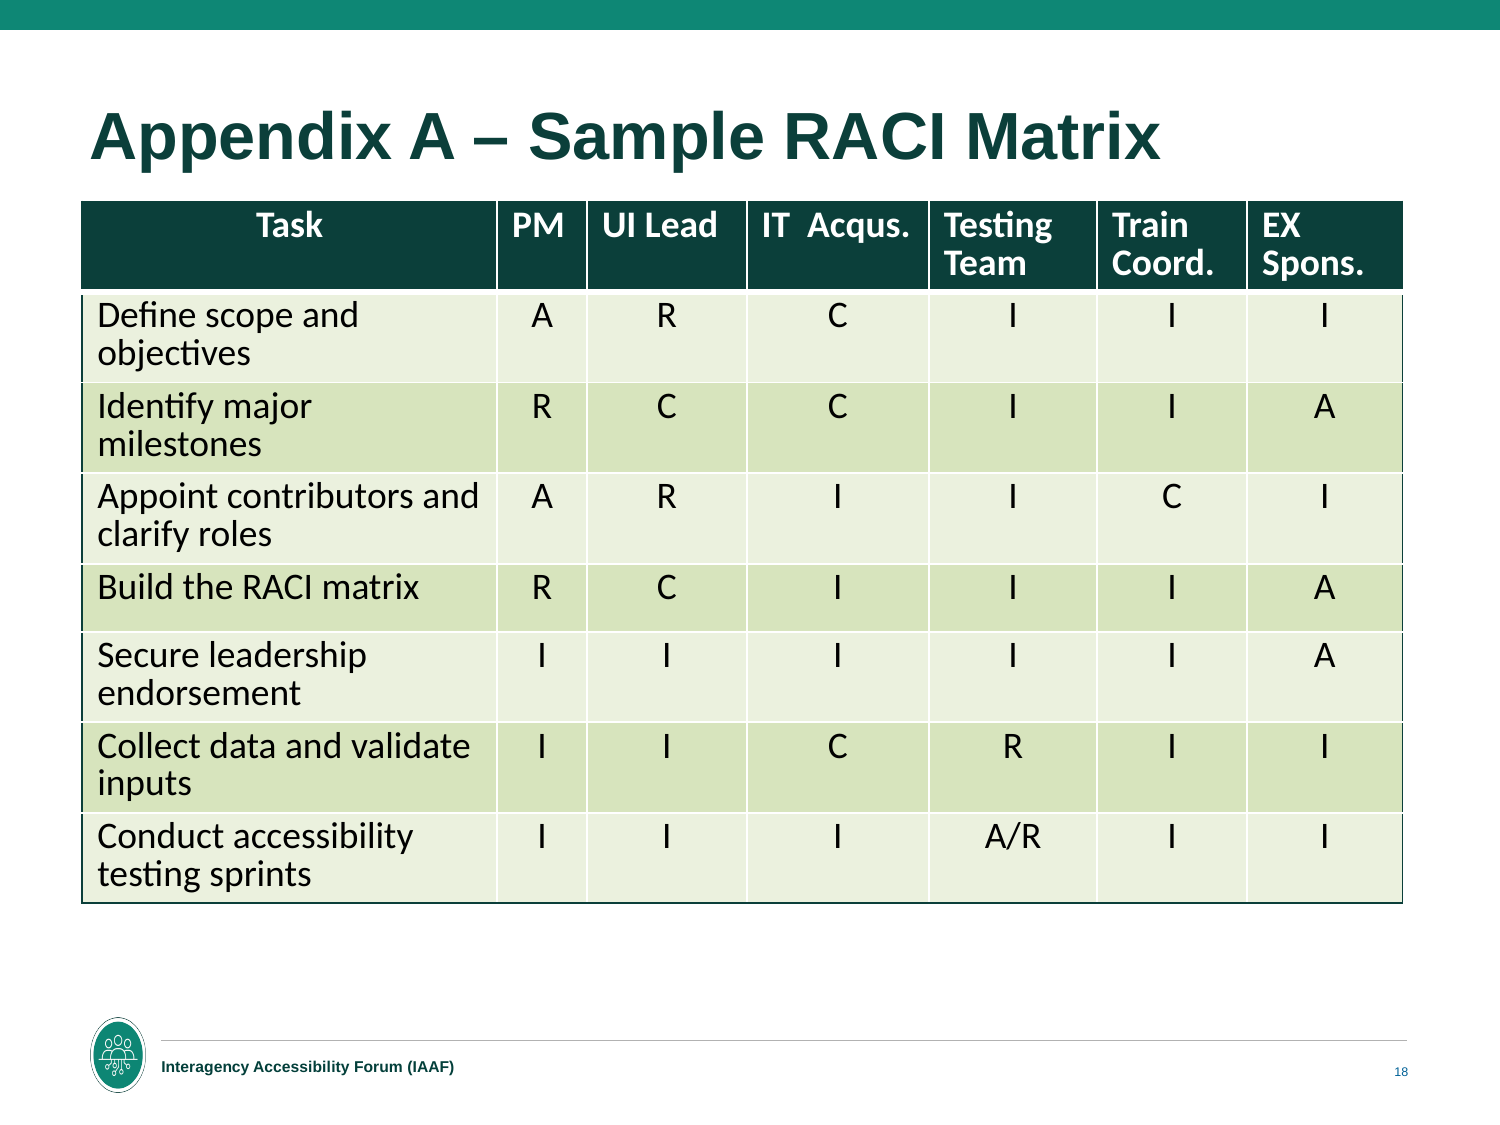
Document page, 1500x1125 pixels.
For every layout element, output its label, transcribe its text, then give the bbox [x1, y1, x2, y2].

table_cell I [1098, 383, 1246, 472]
table_cell Conduct accessibility testing sprints [83, 814, 496, 902]
table_cell A [1248, 633, 1402, 721]
table_cell A [498, 295, 586, 382]
table_cell A [1248, 383, 1402, 472]
table_header Train Coord. [1098, 202, 1246, 289]
title Appendix A – Sample RACI Matrix [89, 94, 1409, 175]
table_cell R [588, 474, 746, 563]
table_cell Appoint contributors and clarify roles [83, 474, 496, 563]
table_cell I [1248, 723, 1402, 812]
table_cell C [588, 565, 746, 631]
table_header UI Lead [588, 202, 746, 289]
table_header EX Spons. [1248, 202, 1402, 289]
table_cell I [748, 814, 928, 902]
table_cell Collect data and validate inputs [83, 723, 496, 812]
table_cell I [930, 565, 1096, 631]
table_cell C [748, 383, 928, 472]
table_header Testing Team [930, 202, 1096, 289]
table_cell I [1098, 295, 1246, 382]
table_cell A [1248, 565, 1402, 631]
table_cell I [748, 474, 928, 563]
picture [90, 1017, 146, 1093]
table_header Task [83, 202, 496, 289]
table_cell I [1098, 723, 1246, 812]
table_header PM [498, 202, 586, 289]
table_cell C [748, 723, 928, 812]
table_cell I [930, 633, 1096, 721]
table_cell Define scope and objectives [83, 295, 496, 382]
table_cell I [930, 295, 1096, 382]
table_cell I [1248, 474, 1402, 563]
table_cell I [930, 383, 1096, 472]
table_cell I [1098, 814, 1246, 902]
table_cell I [498, 633, 586, 721]
table_cell I [498, 723, 586, 812]
table_cell I [588, 814, 746, 902]
table_cell C [588, 383, 746, 472]
table_cell I [498, 814, 586, 902]
table_cell I [748, 633, 928, 721]
table_cell Secure leadership endorsement [83, 633, 496, 721]
table_cell R [930, 723, 1096, 812]
table_cell I [1248, 814, 1402, 902]
table_cell I [1248, 295, 1402, 382]
table_cell I [588, 723, 746, 812]
table_cell I [748, 565, 928, 631]
table_cell I [588, 633, 746, 721]
table_cell I [1098, 633, 1246, 721]
slide_number 18 [1342, 1056, 1409, 1086]
table_cell Identify major milestones [83, 383, 496, 472]
table_cell R [498, 383, 586, 472]
table_cell R [588, 295, 746, 382]
table_cell R [498, 565, 586, 631]
table_cell I [1098, 565, 1246, 631]
table_cell C [748, 295, 928, 382]
table_cell A/R [930, 814, 1096, 902]
table_cell I [930, 474, 1096, 563]
table_cell A [498, 474, 586, 563]
table_cell Build the RACI matrix [83, 565, 496, 631]
table_header IT Acqus. [748, 202, 928, 289]
table_cell C [1098, 474, 1246, 563]
